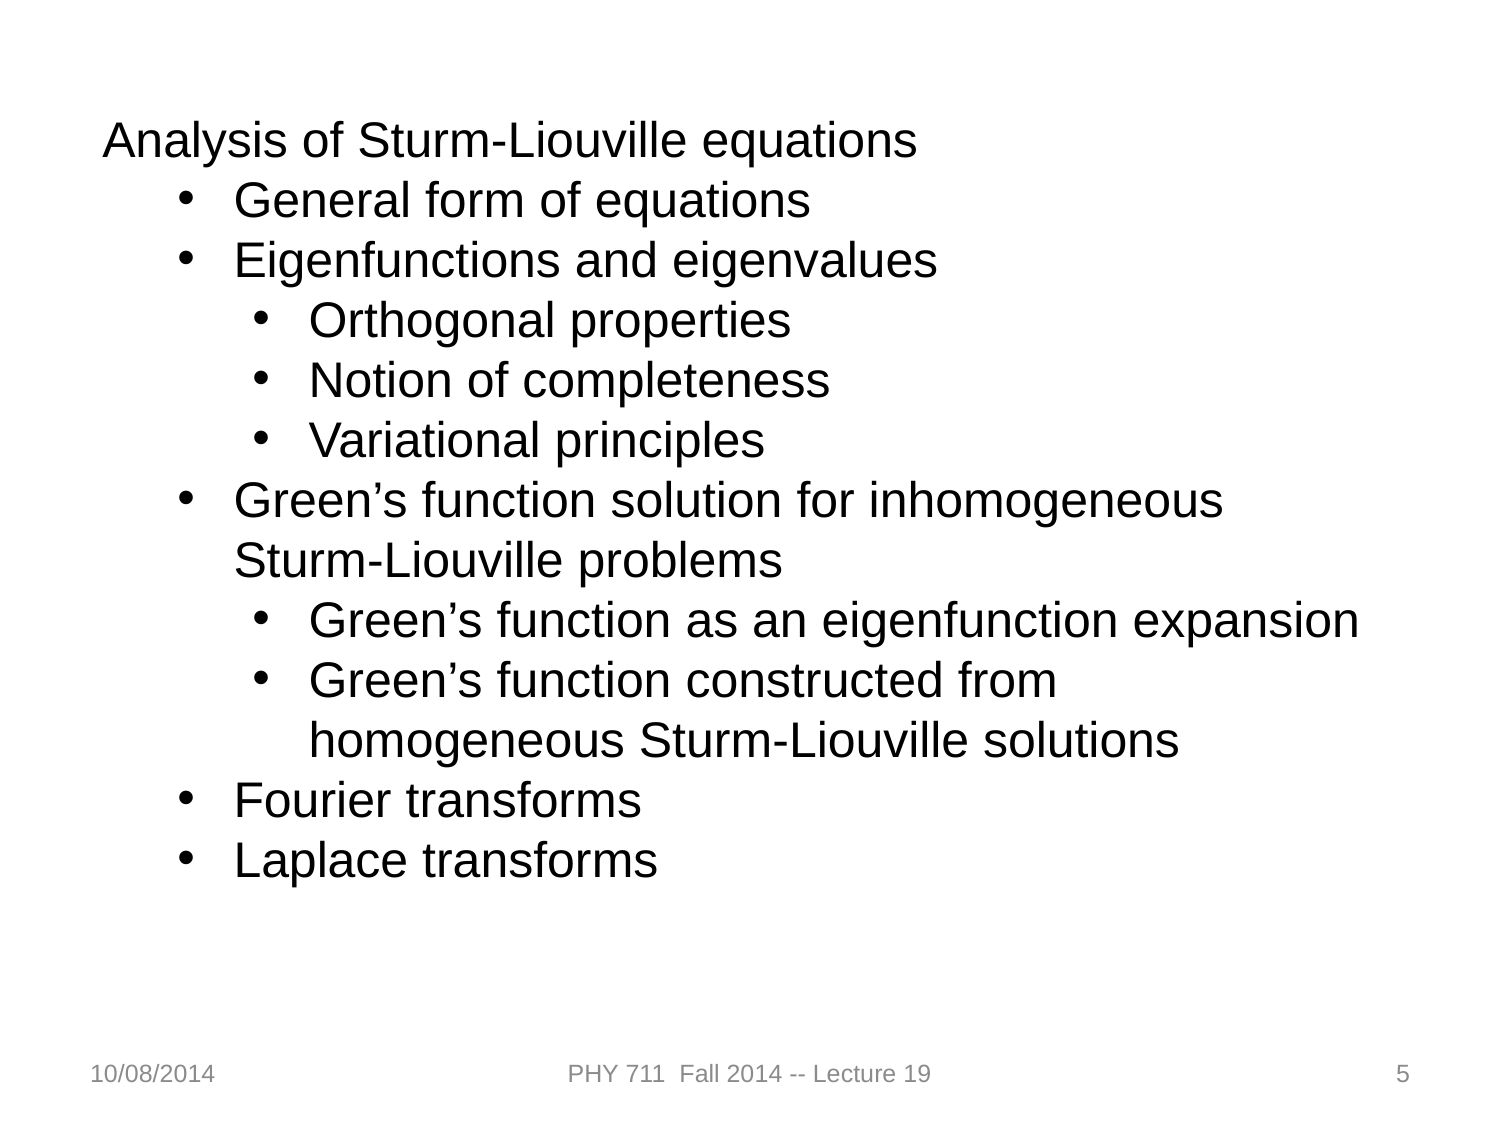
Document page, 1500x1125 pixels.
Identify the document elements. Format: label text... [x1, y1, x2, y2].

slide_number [75, 1042, 425, 1103]
footer PHY 711 Fall 2014 -- Lecture 19 [512, 1042, 988, 1103]
text_box Analysis of Sturm-Liouville equations General form of equations Eigenfunctions and eigenvalues Orthogonal properties Notion of completeness Variational principles Green’s function solution for inhomogeneous Sturm-Liouville problems Green’s function as an eigenfunction expansion Green’s function constructed from homogeneous Sturm-Liouville solutions Fourier transforms Laplace transforms [87, 99, 1388, 895]
slide_number 5 [1074, 1042, 1425, 1103]
